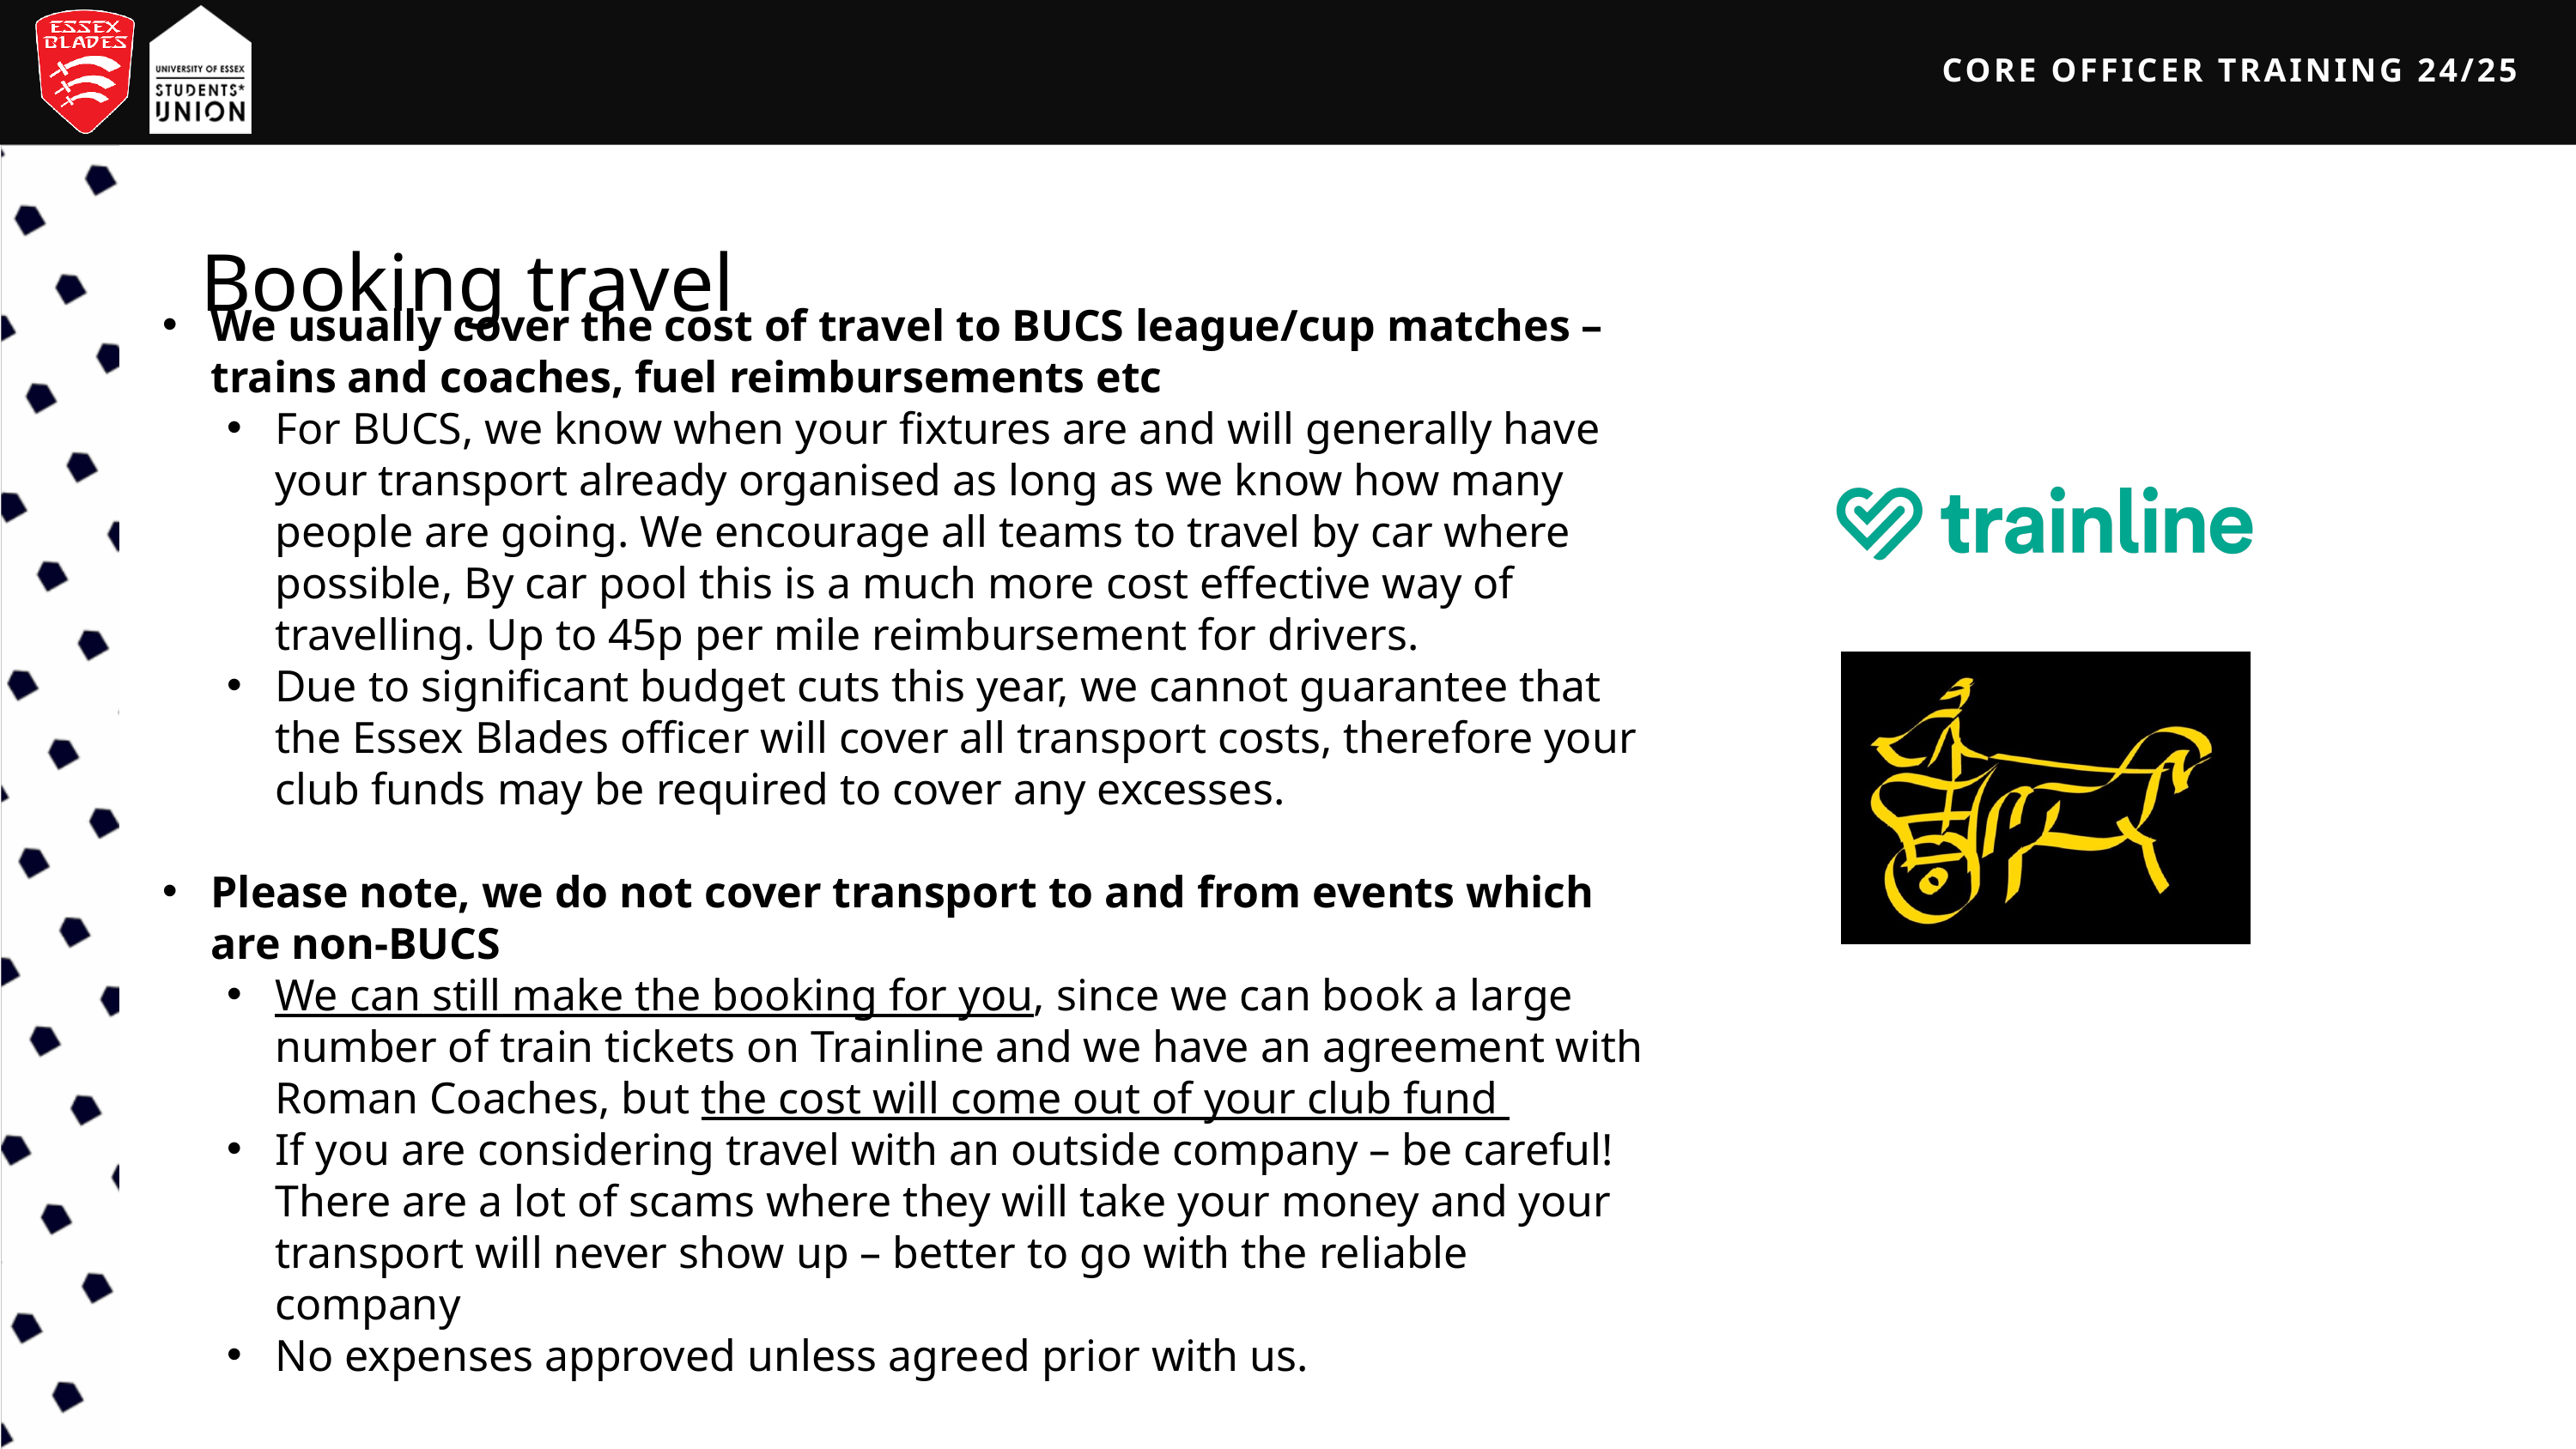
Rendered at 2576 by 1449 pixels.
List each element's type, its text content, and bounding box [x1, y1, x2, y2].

picture [1841, 652, 2251, 944]
picture [1801, 450, 2288, 597]
picture [20, 5, 252, 135]
text_box CORE OFFICER TRAINING 24/25 [1332, 49, 2518, 88]
text_box [0, 144, 119, 1449]
text_box Booking travel [200, 163, 2179, 327]
text_box [0, 0, 2576, 145]
text_box We usually cover the cost of travel to BUCS league/cup matches – trains and coaches, fuel reimbursements etc For BUCS, we know when your fixtures are and will generally have your transport already organised as long as we know how many people are going. We encourage all teams to travel by car where possible, By car pool this is a much more cost effective way of travelling. Up to 45p per mile reimbursement for drivers. Due to significant budget cuts this year, we cannot guarantee that the Essex Blades officer will cover all transport costs, therefore your club funds may be required to cover any excesses. Please note, we do not cover transport to and from events which are non-BUCS We can still make the booking for you, since we can book a large number of train tickets on Trainline and we have an agreement with Roman Coaches, but the cost will come out of your club fund If you are considering travel with an outside company – be careful! There are a lot of scams where they will take your money and your transport will never show up – better to go with the reliable company No expenses approved unless agreed prior with us. [149, 291, 1677, 1438]
